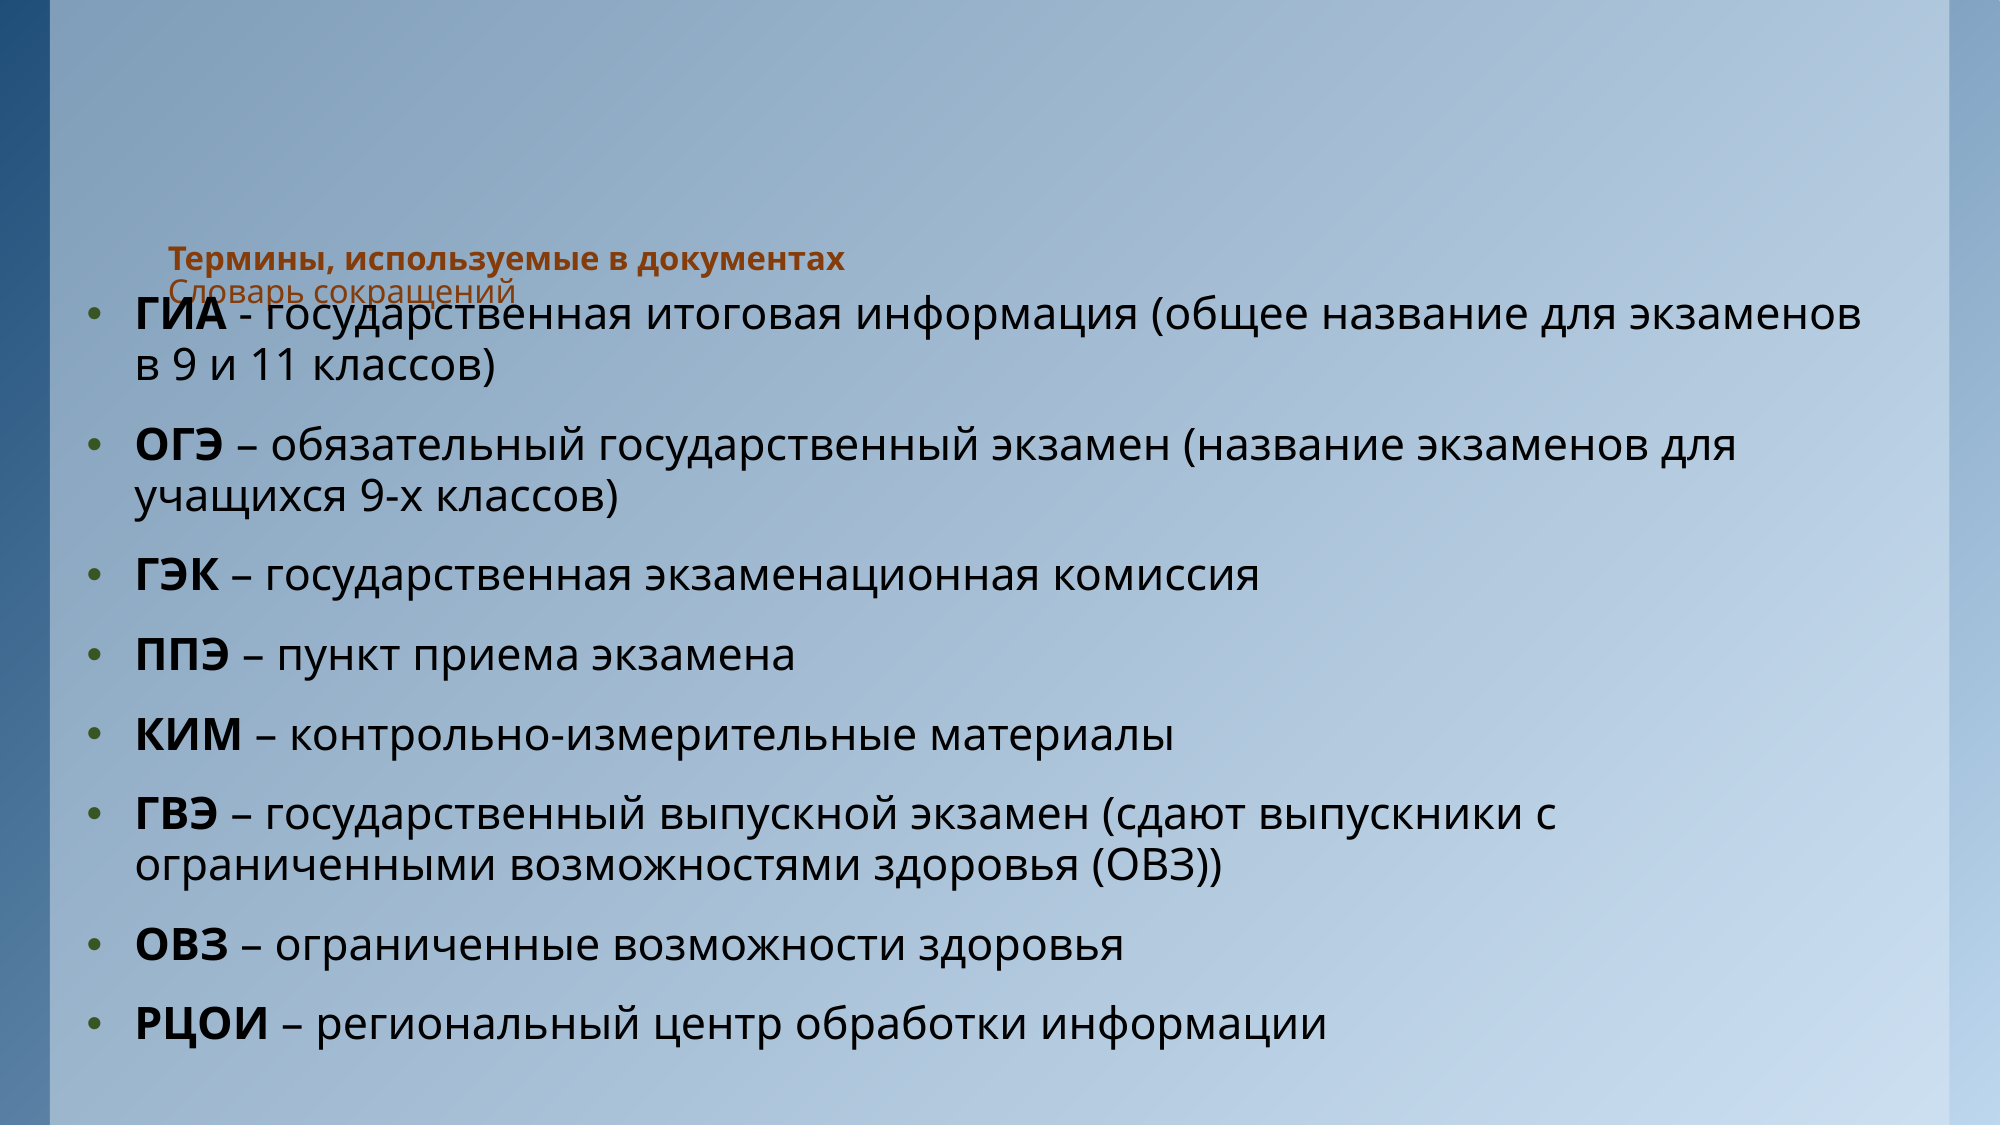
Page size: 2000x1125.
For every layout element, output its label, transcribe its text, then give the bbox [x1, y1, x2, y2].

title Термины, используемые в документах Словарь сокращений [147, 164, 1885, 279]
list ГИА - государственная итоговая информация (общее название для экзаменов в 9 и 11 классов) ОГЭ – обязательный государственный экзамен (название экзаменов для учащихся 9-х классов) ГЭК – государственная экзаменационная комиссия ППЭ – пункт приема экзамена КИМ – контрольно-измерительные материалы ГВЭ – государственный выпускной экзамен (сдают выпускники с ограниченными возможностями здоровья (ОВЗ)) ОВЗ – ограниченные возможности здоровья РЦОИ – региональный центр обработки информации [66, 279, 1910, 1071]
